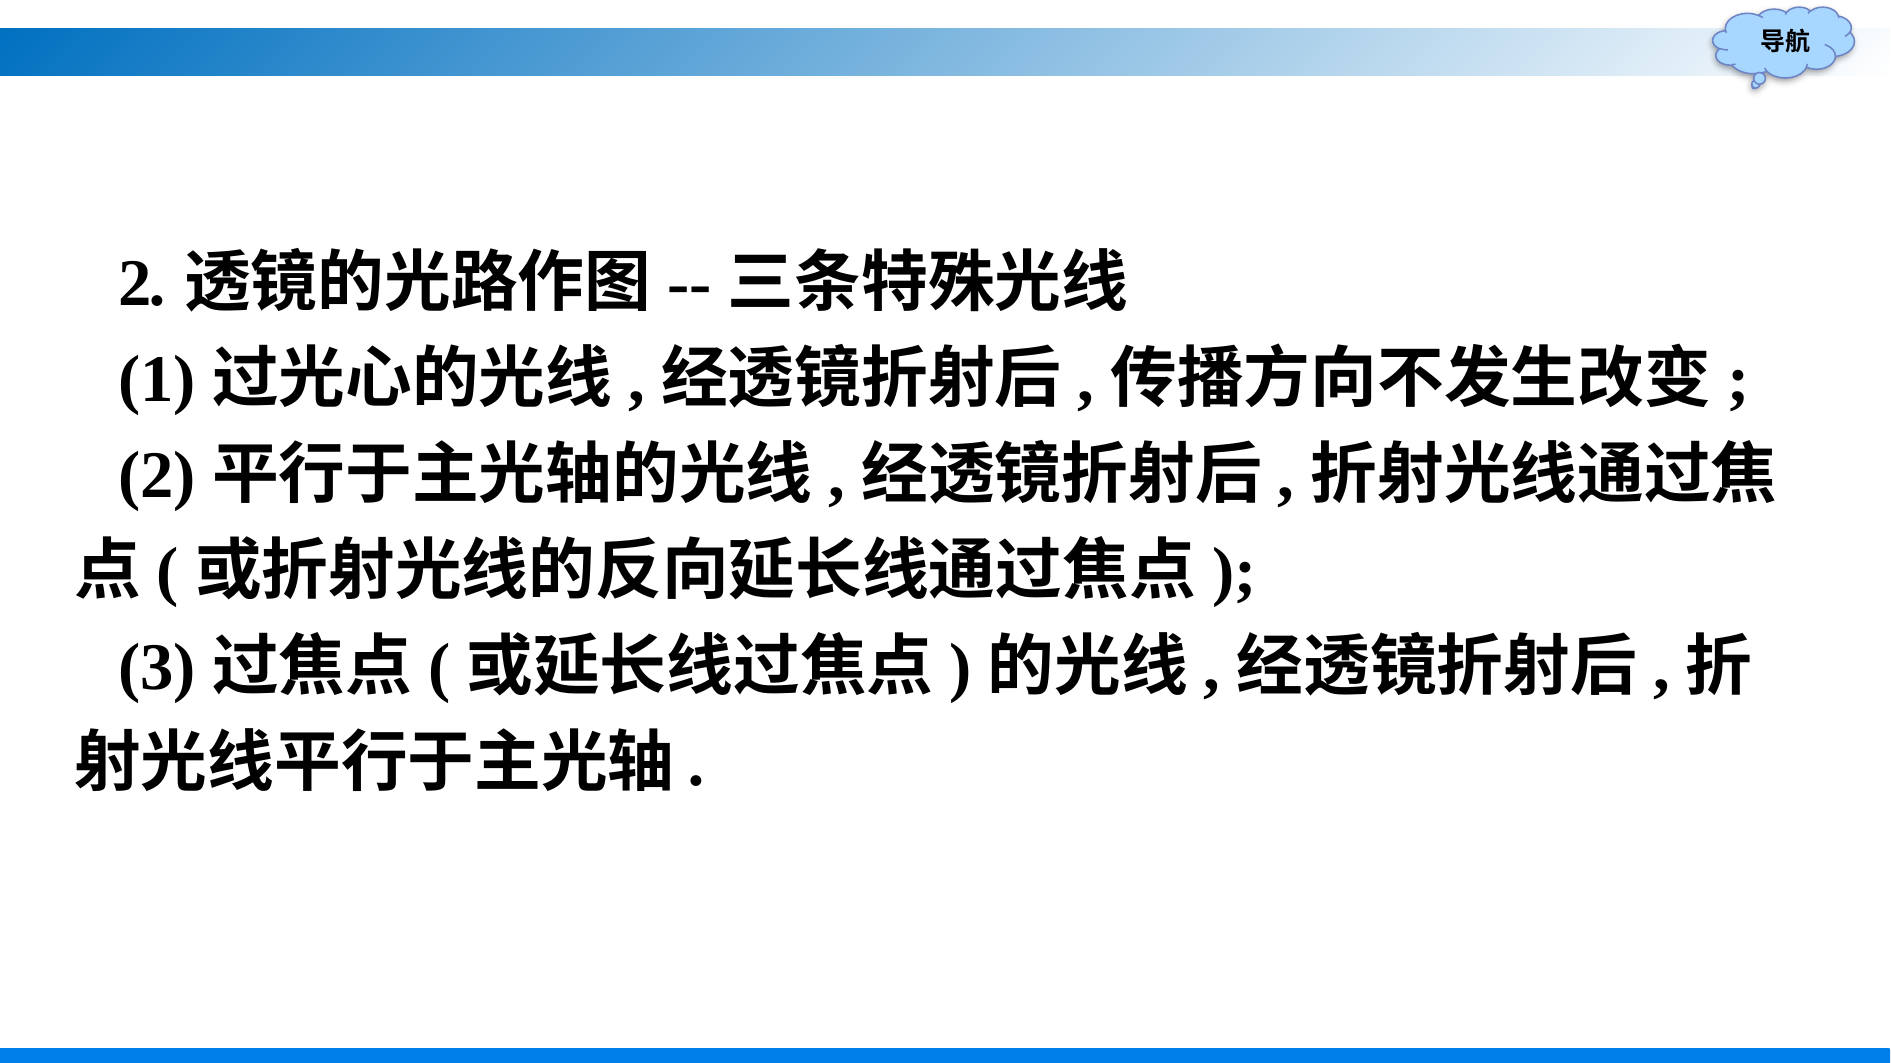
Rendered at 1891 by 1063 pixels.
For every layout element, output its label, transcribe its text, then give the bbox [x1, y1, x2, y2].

text_box 2.透镜的光路作图--三条特殊光线 (1)过光心的光线,经透镜折射后,传播方向不发生改变; (2)平行于主光轴的光线,经透镜折射后,折射光线通过焦点(或折射光线的反向延长线通过焦点); (3)过焦点(或延长线过焦点)的光线,经透镜折射后,折射光线平行于主光轴. [59, 215, 1833, 806]
